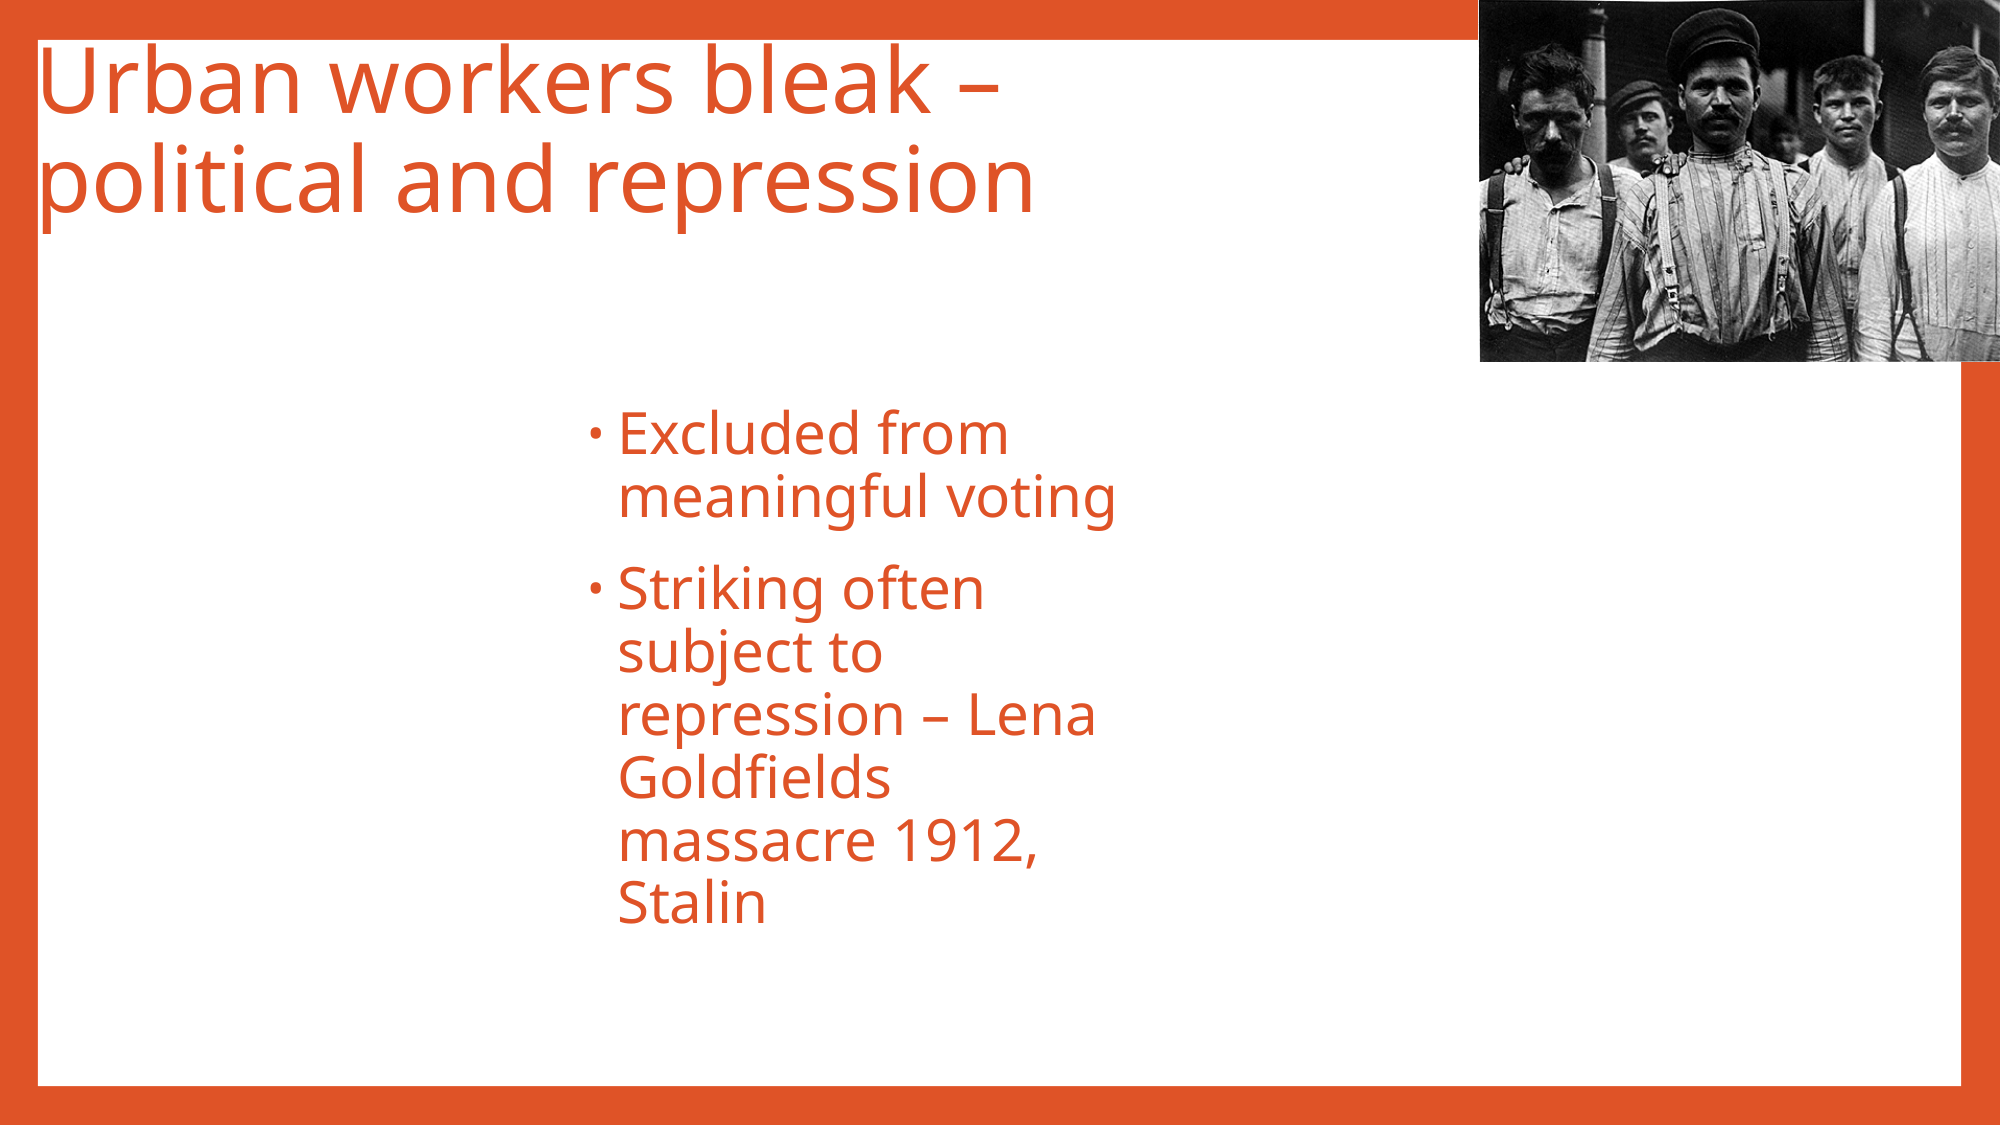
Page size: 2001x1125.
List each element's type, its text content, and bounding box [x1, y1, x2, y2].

list Excluded from meaningful voting Striking often subject to repression – Lena Goldfields massacre 1912, Stalin [564, 396, 1165, 952]
title Urban workers bleak – political and repression [20, 22, 1472, 245]
picture [1478, 0, 2000, 363]
